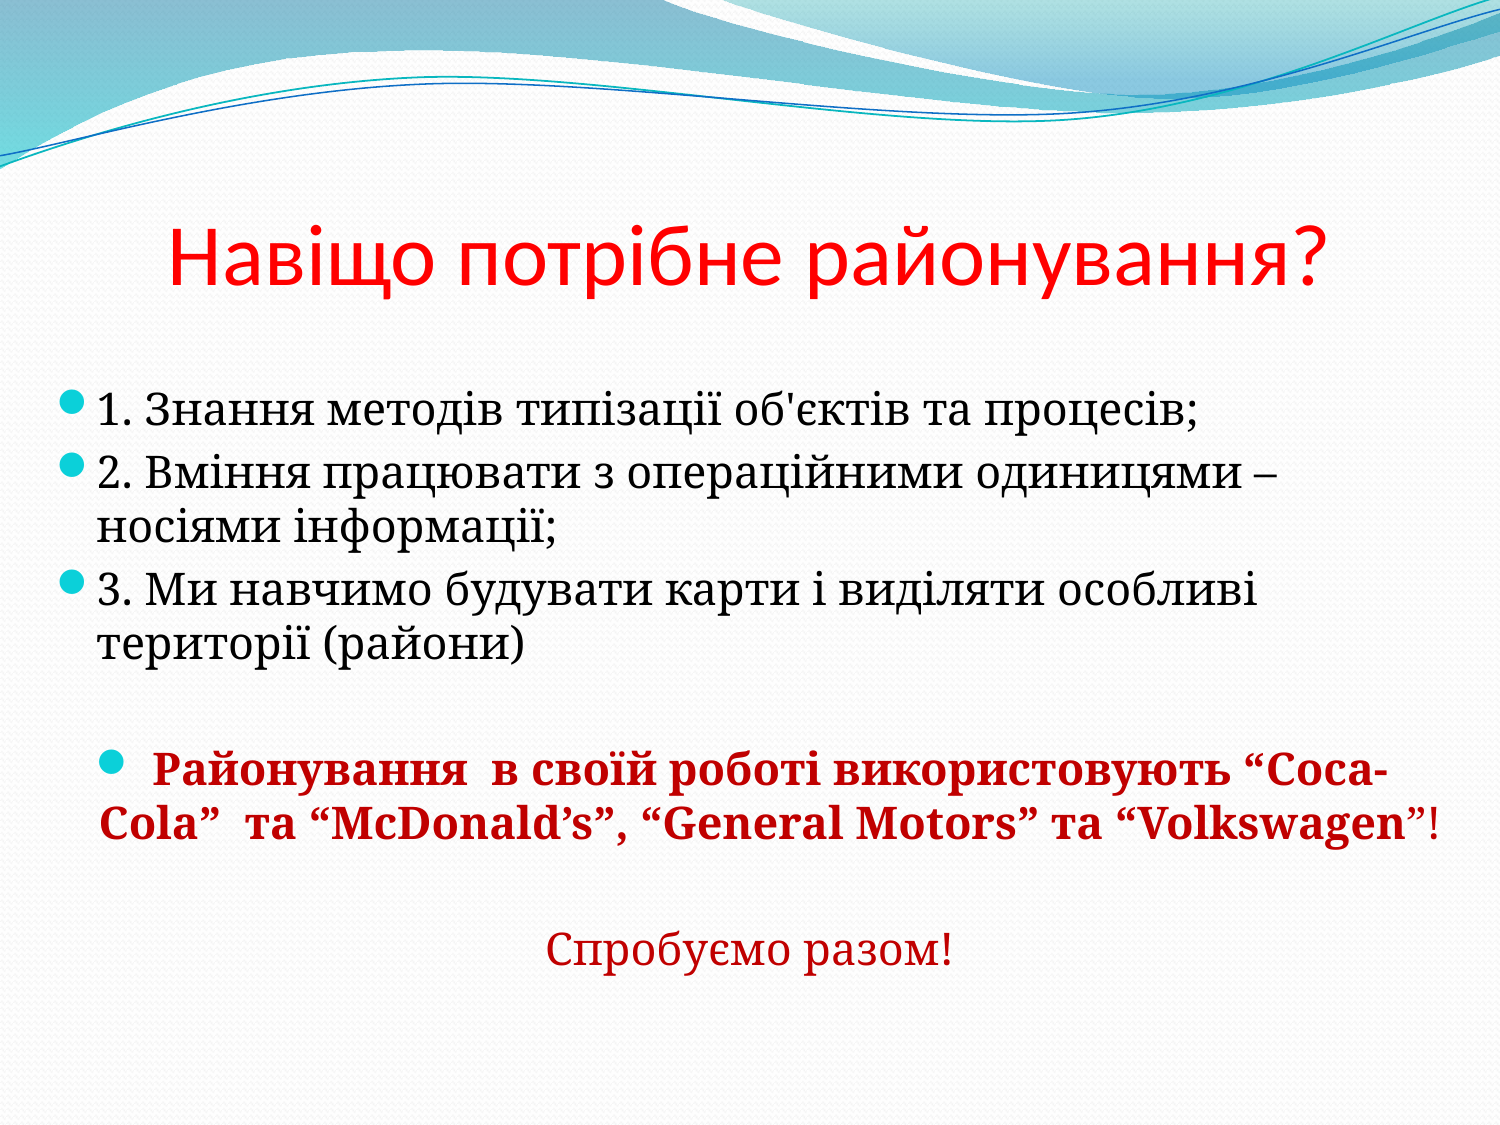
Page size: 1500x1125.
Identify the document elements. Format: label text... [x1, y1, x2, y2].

title Навіщо потрібне районування? [75, 115, 1425, 303]
list 1. Знання методів типізації об'єктів та процесів; 2. Вміння працювати з операційними одиницями – носіями інформації; 3. Ми навчимо будувати карти і виділяти особливі території (райони) Районування в своїй роботі використовують “Coca-Cola” та “McDonald’s”, “General Motors” та “Volkswagen”! Спробуємо разом! [41, 373, 1459, 1038]
